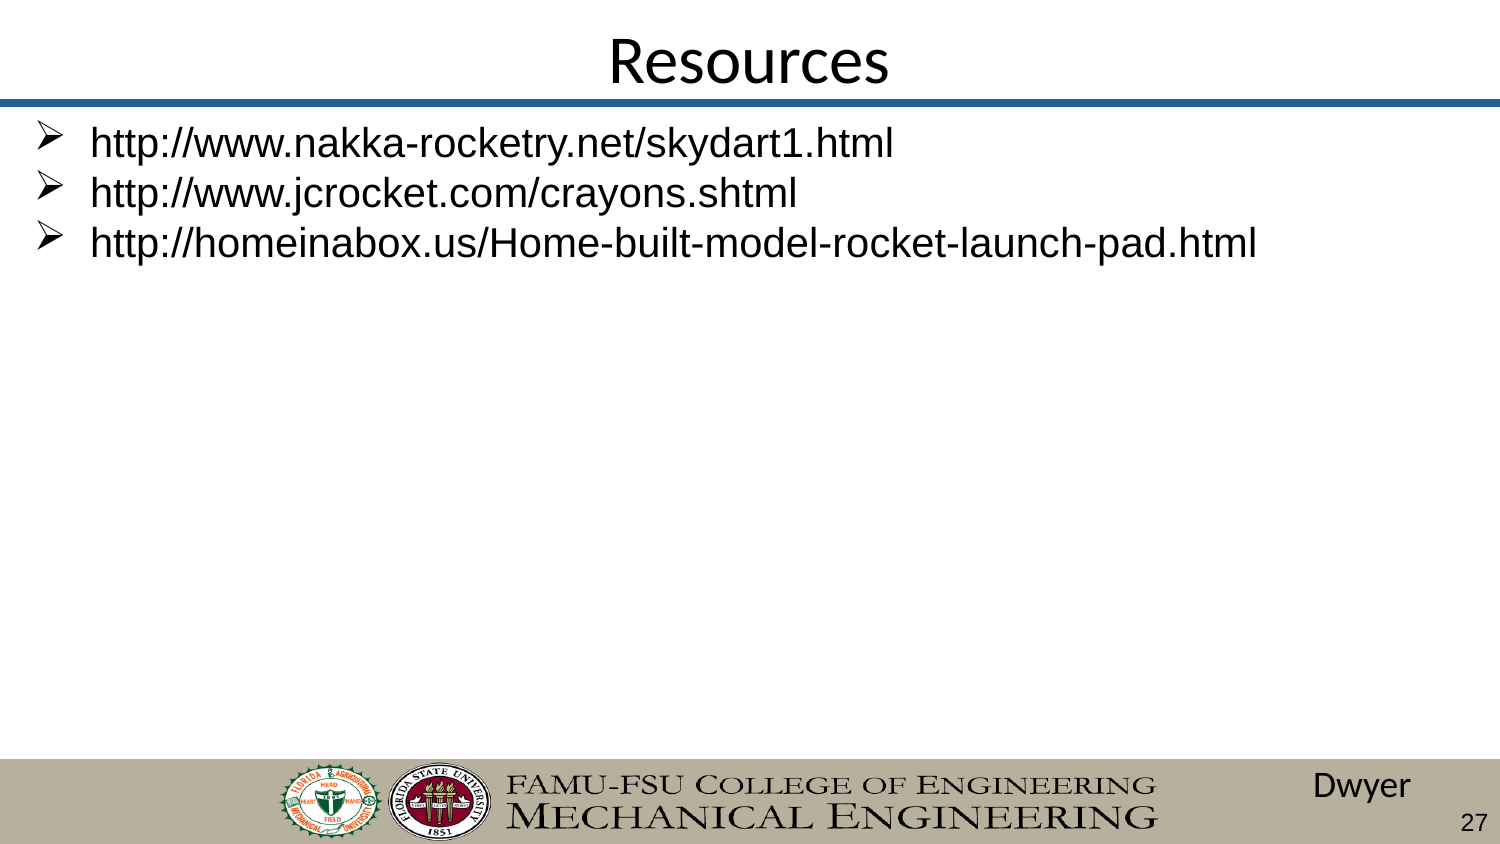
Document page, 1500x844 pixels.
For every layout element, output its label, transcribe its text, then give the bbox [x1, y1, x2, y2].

title Resources [51, 0, 1449, 94]
list http://www.nakka-rocketry.net/skydart1.html http://www.jcrocket.com/crayons.shtml http://homeinabox.us/Home-built-model-rocket-launch-pad.html [0, 100, 1500, 662]
text_box Dwyer [1298, 752, 1500, 813]
picture [0, 759, 1500, 844]
